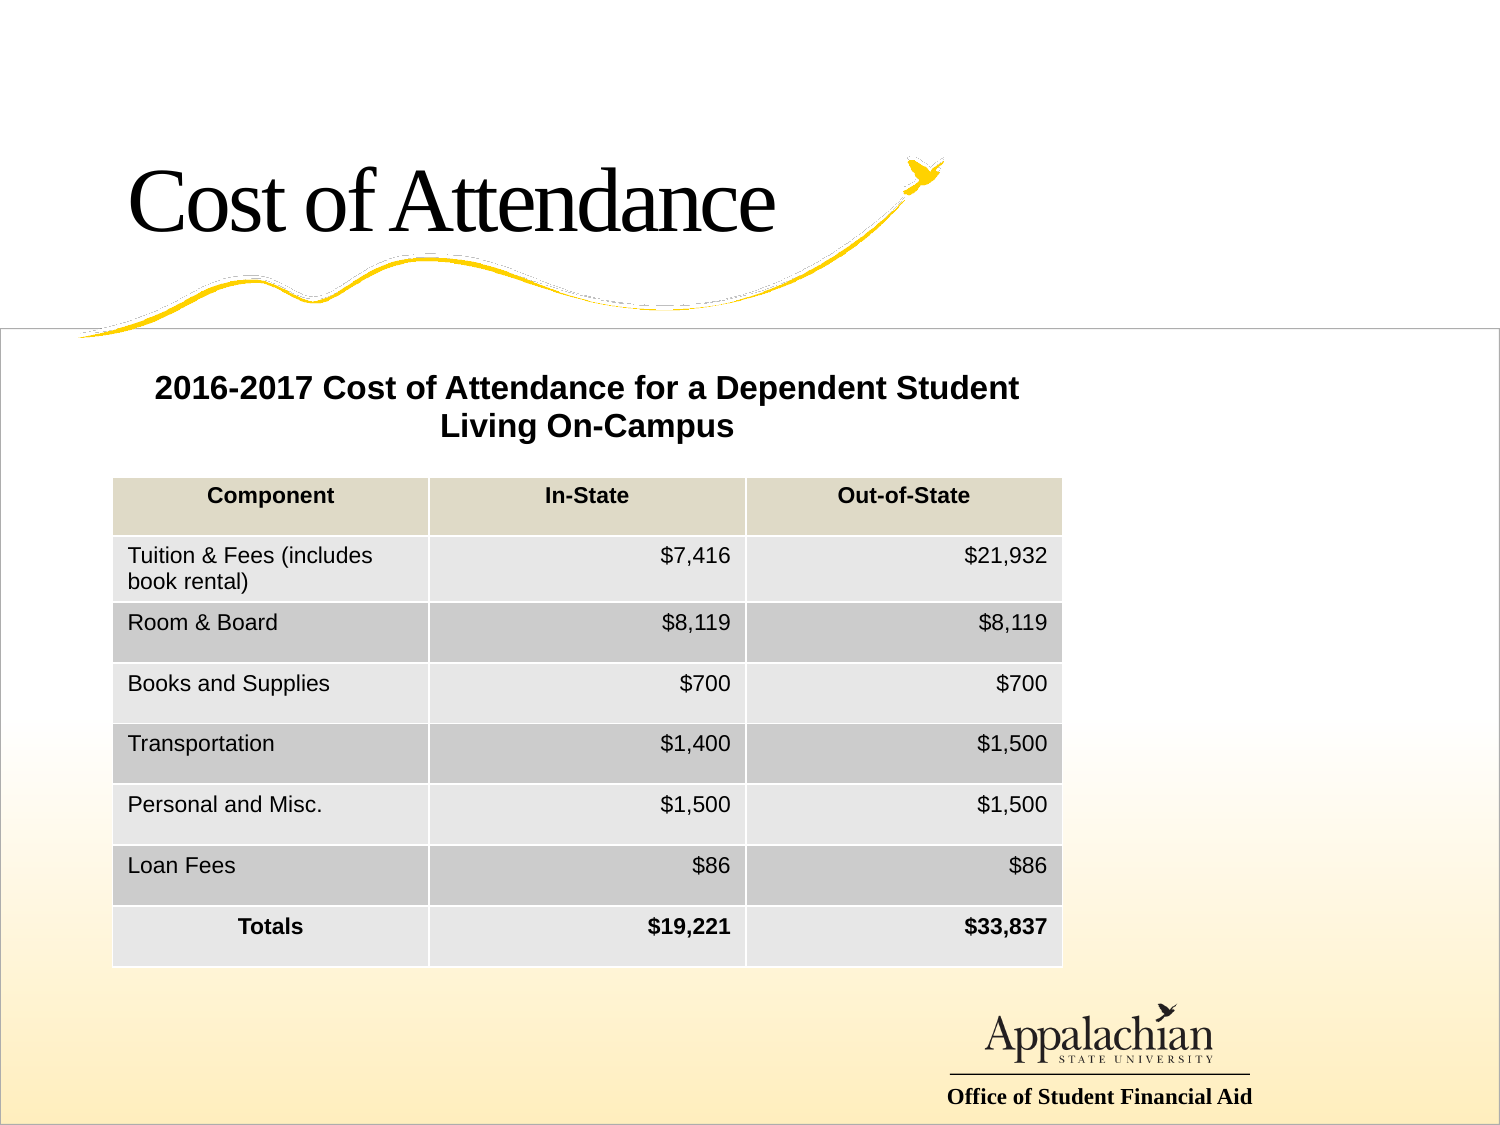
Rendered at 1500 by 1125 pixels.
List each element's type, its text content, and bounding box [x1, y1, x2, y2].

table_cell Personal and Misc. [113, 785, 428, 844]
table_cell $700 [430, 664, 745, 723]
table_cell Loan Fees [113, 846, 428, 905]
table_cell $700 [747, 664, 1062, 723]
table_cell $86 [747, 846, 1062, 905]
table_cell Out-of-State [747, 478, 1062, 535]
table_cell $7,416 [430, 537, 745, 601]
table_cell Component [113, 478, 428, 535]
table_cell Totals [113, 907, 428, 966]
table_cell $1,500 [430, 785, 745, 844]
table_cell $1,500 [747, 724, 1062, 783]
table_cell $86 [430, 846, 745, 905]
table_cell In-State [430, 478, 745, 535]
table_cell $1,500 [747, 785, 1062, 844]
table_cell $33,837 [747, 907, 1062, 966]
table_cell Transportation [113, 724, 428, 783]
table_cell Books and Supplies [113, 664, 428, 723]
table_cell $19,221 [430, 907, 745, 966]
table_cell $8,119 [747, 603, 1062, 662]
footer Office of Student Financial Aid [800, 1065, 1400, 1125]
picture [78, 160, 944, 338]
table_cell Room & Board [113, 603, 428, 662]
table_cell $21,932 [747, 537, 1062, 601]
table_cell $8,119 [430, 603, 745, 662]
title Cost of Attendance [112, 32, 1392, 250]
table_cell $1,400 [430, 724, 745, 783]
table_cell Tuition & Fees (includes book rental) [113, 537, 428, 601]
table_header 2016-2017 Cost of Attendance for a Dependent Student Living On-Campus [113, 363, 1062, 472]
